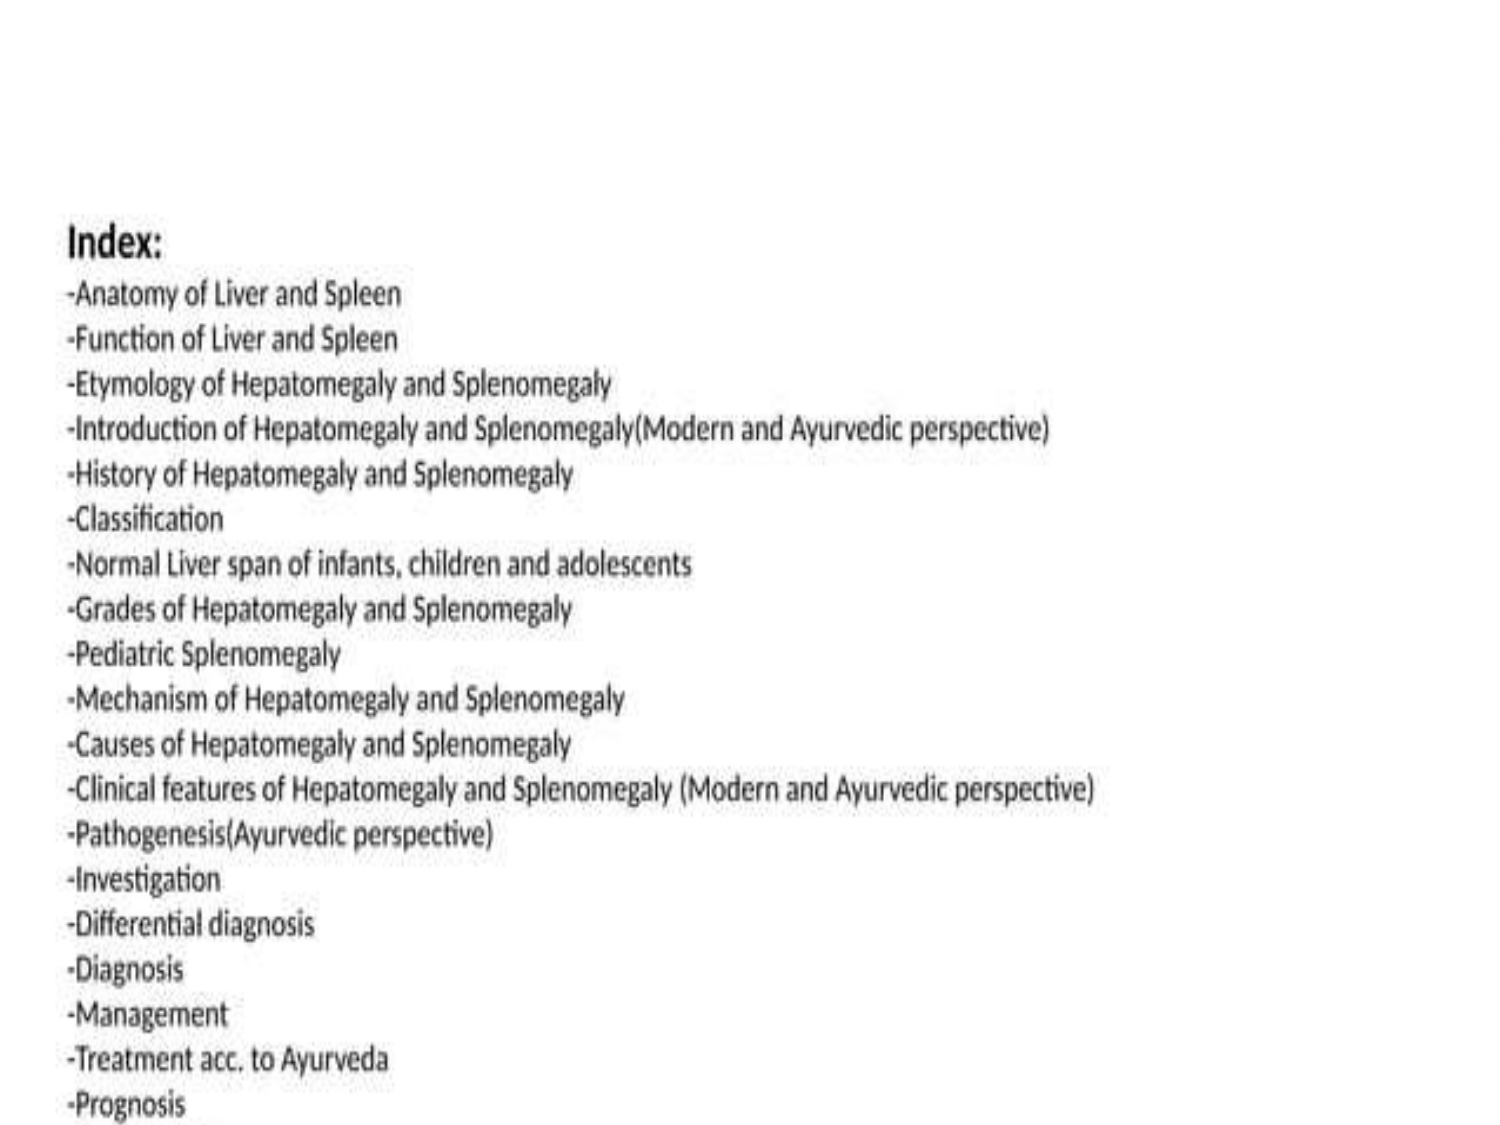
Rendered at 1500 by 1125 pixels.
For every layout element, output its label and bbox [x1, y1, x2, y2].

picture [0, 139, 1500, 1125]
